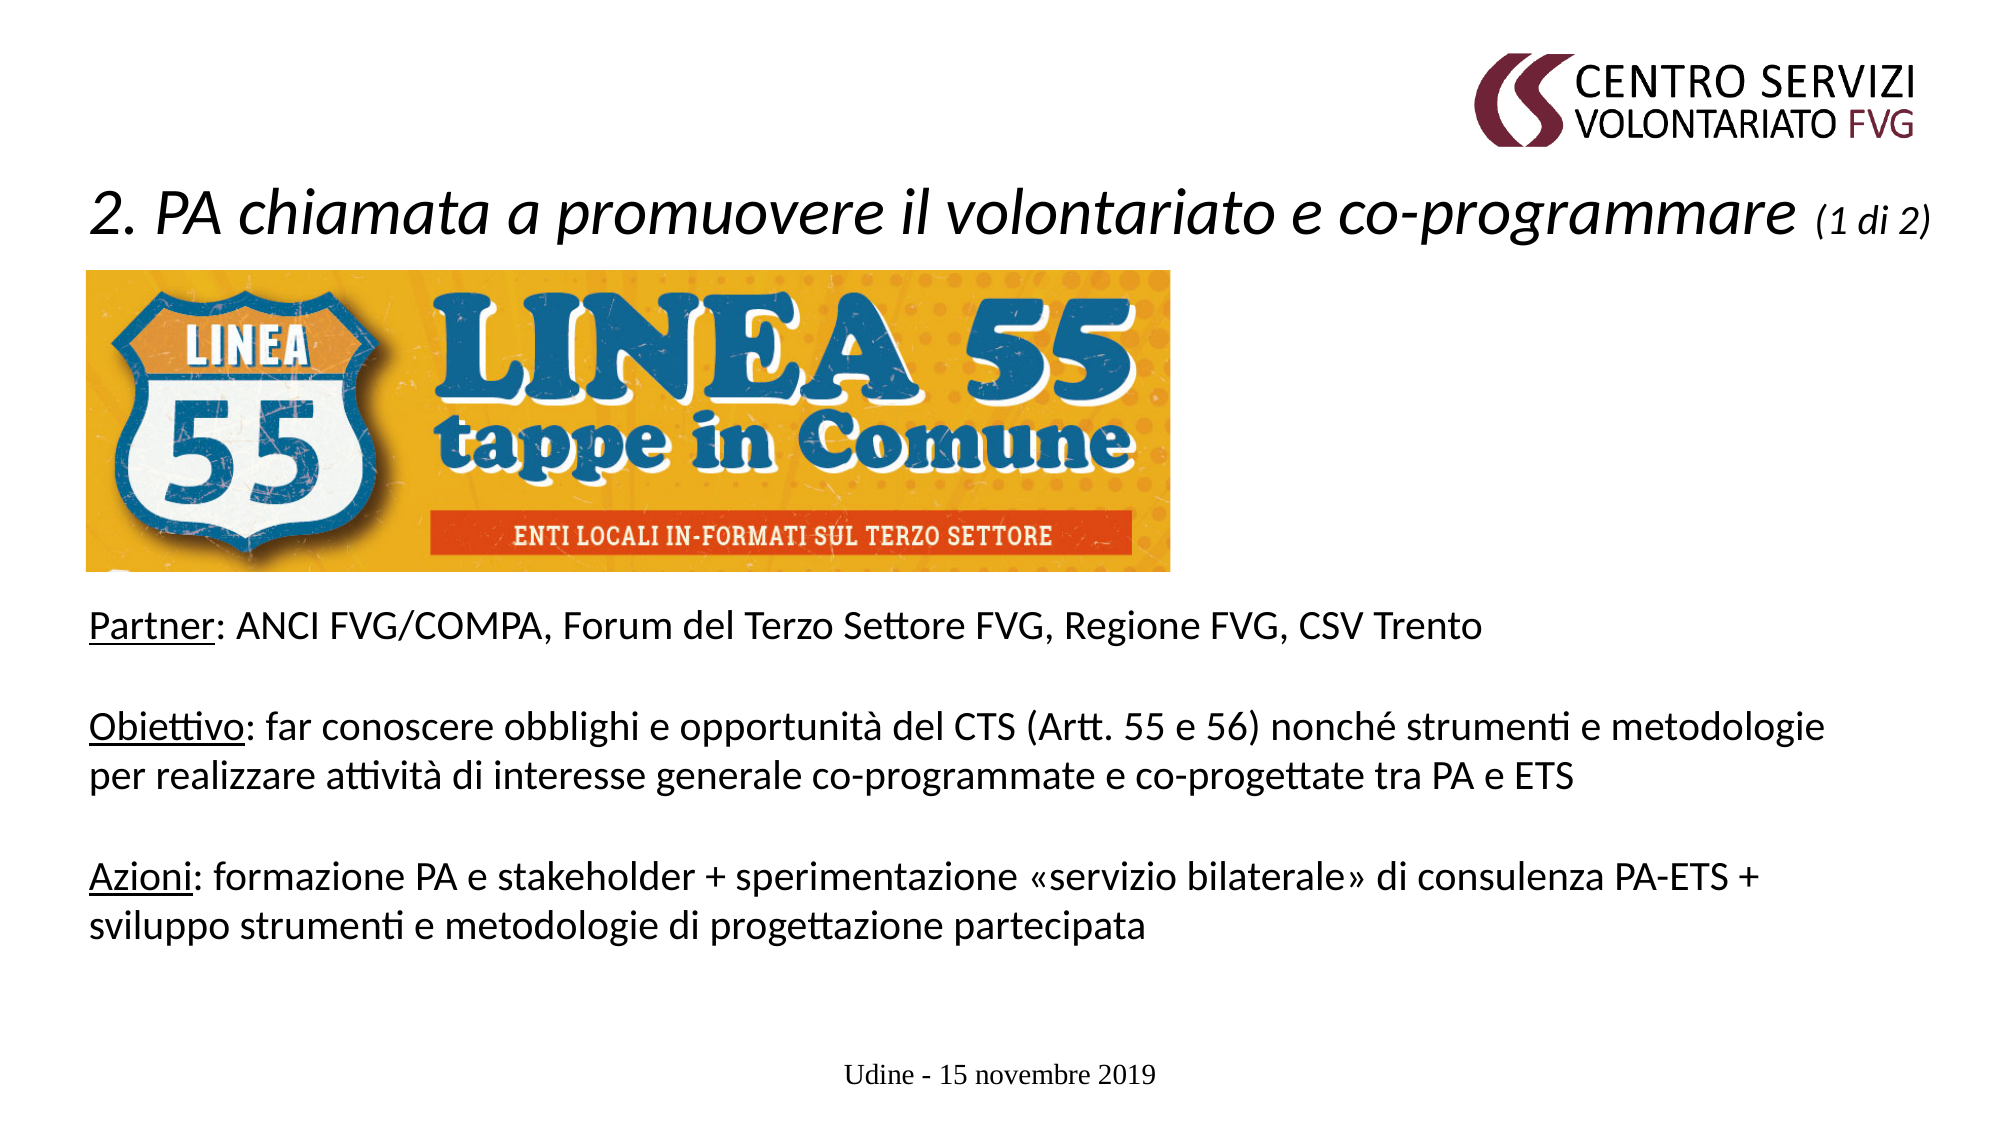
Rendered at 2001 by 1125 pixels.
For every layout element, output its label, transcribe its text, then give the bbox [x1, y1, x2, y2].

picture [85, 270, 1171, 572]
text_box 2. PA chiamata a promuovere il volontariato e co-programmare (1 di 2) [74, 160, 1962, 256]
footer Udine - 15 novembre 2019 [662, 1042, 1338, 1103]
picture [1474, 53, 1913, 147]
text_box Partner: ANCI FVG/COMPA, Forum del Terzo Settore FVG, Regione FVG, CSV Trento Obiettivo: far conoscere obblighi e opportunità del CTS (Artt. 55 e 56) nonché strumenti e metodologie per realizzare attività di interesse generale co-programmate e co-progettate tra PA e ETS Azioni: formazione PA e stakeholder + sperimentazione «servizio bilaterale» di consulenza PA-ETS + sviluppo strumenti e metodologie di progettazione partecipata [74, 590, 1858, 956]
